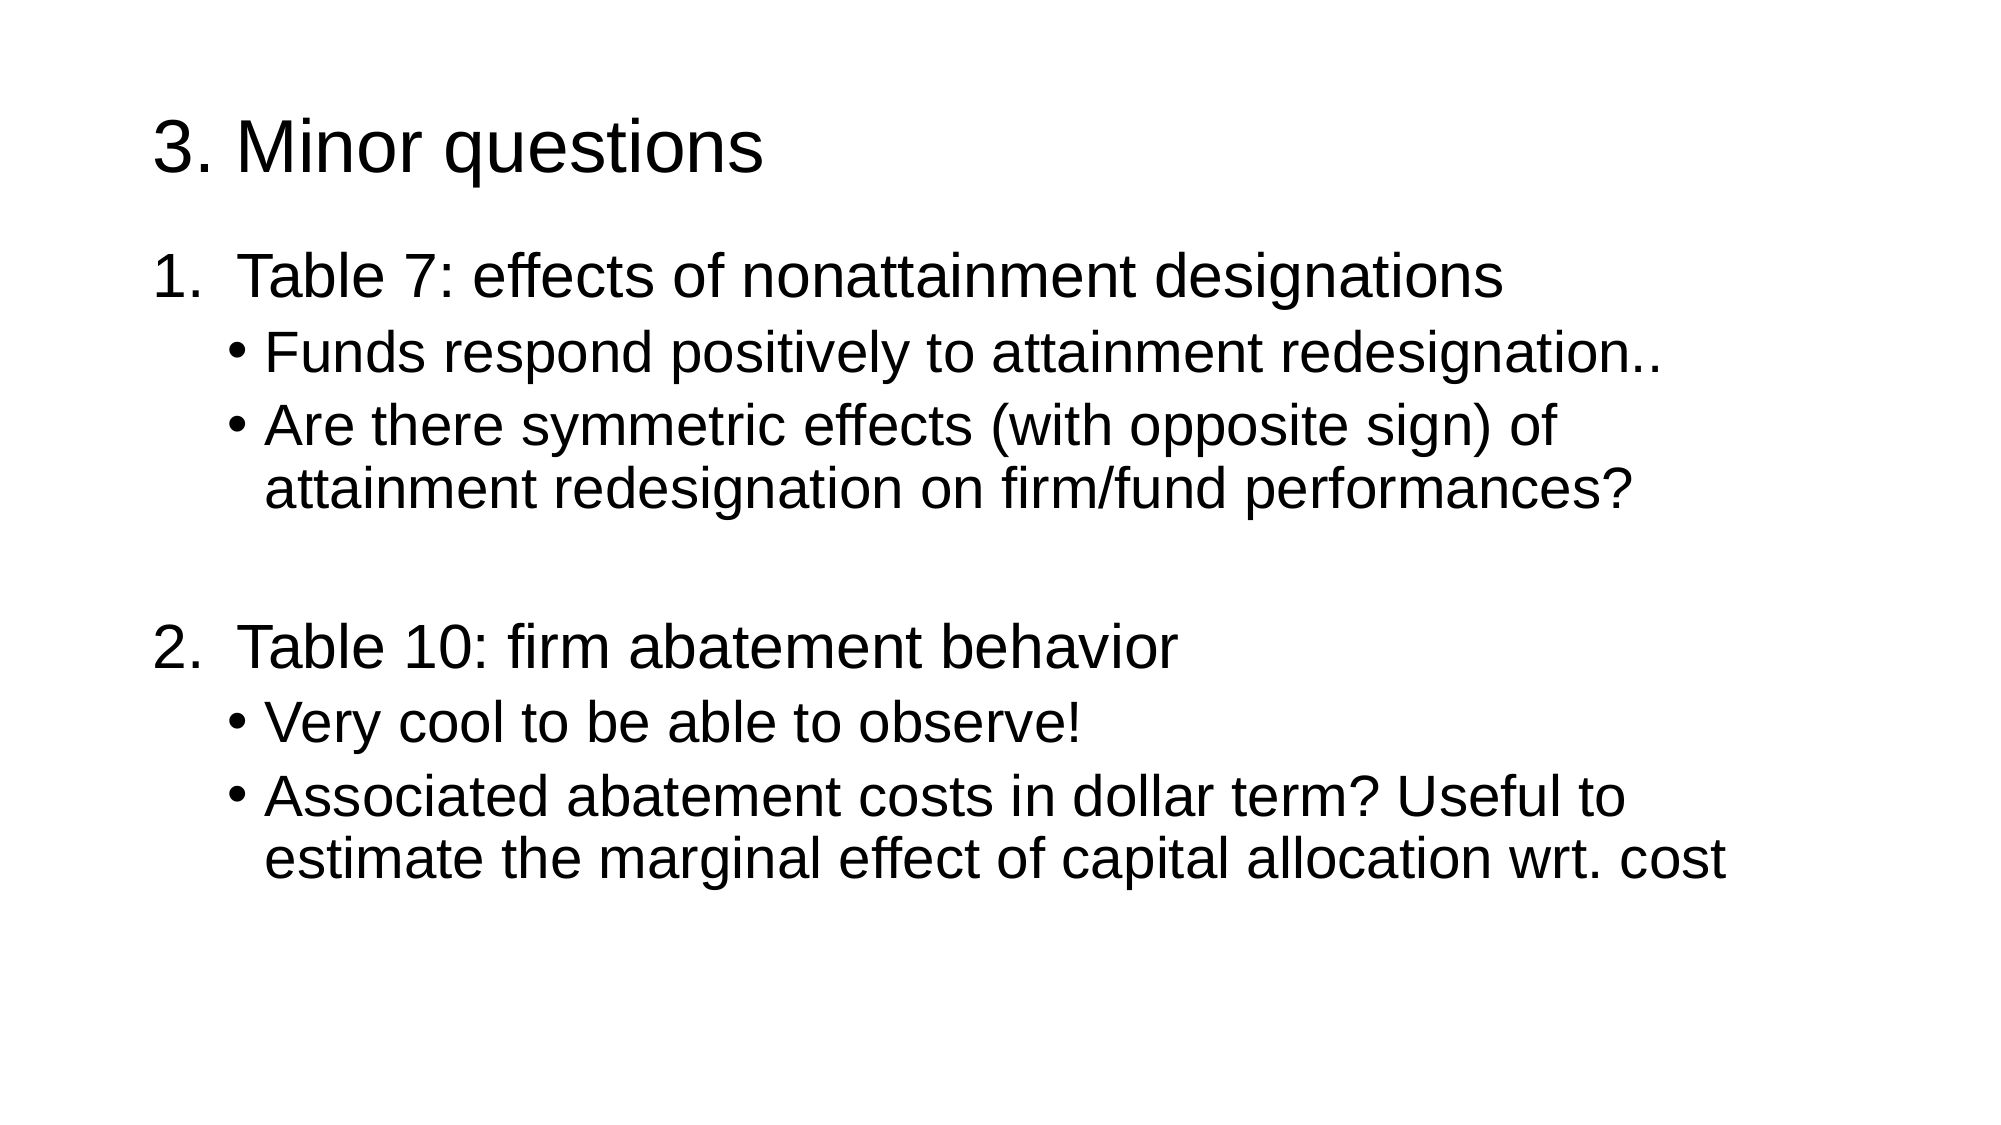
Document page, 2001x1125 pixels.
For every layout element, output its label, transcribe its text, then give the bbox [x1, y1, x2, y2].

list Table 7: effects of nonattainment designations Funds respond positively to attainment redesignation.. Are there symmetric effects (with opposite sign) of attainment redesignation on firm/fund performances? Table 10: firm abatement behavior Very cool to be able to observe! Associated abatement costs in dollar term? Useful to estimate the marginal effect of capital allocation wrt. cost [137, 236, 1863, 1014]
title 3. Minor questions [137, 59, 1863, 236]
